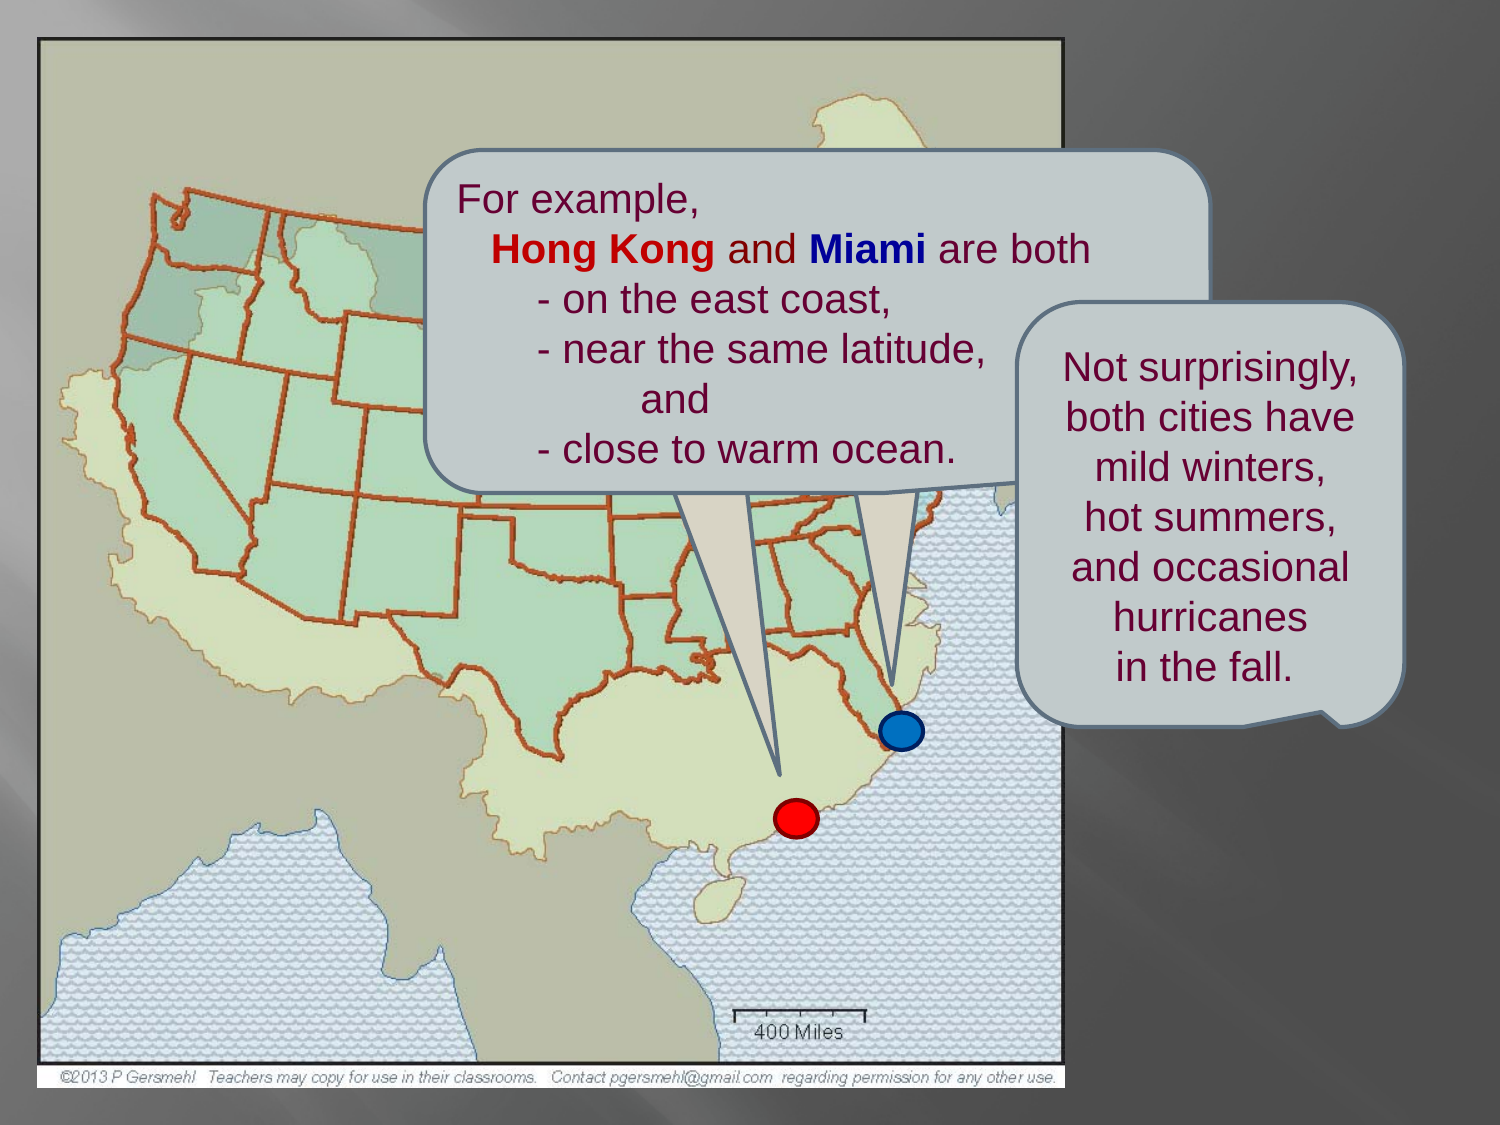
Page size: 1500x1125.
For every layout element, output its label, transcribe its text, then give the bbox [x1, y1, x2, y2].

text_box Not surprisingly, both cities have mild winters, hot summers, and occasional hurricanes in the fall. [1108, 299, 1407, 730]
text_box For example, Hong Kong and Miami are both - on the east coast, - near the same latitude, and - close to warm ocean. [1108, 147, 1213, 299]
picture [37, 37, 1066, 1088]
